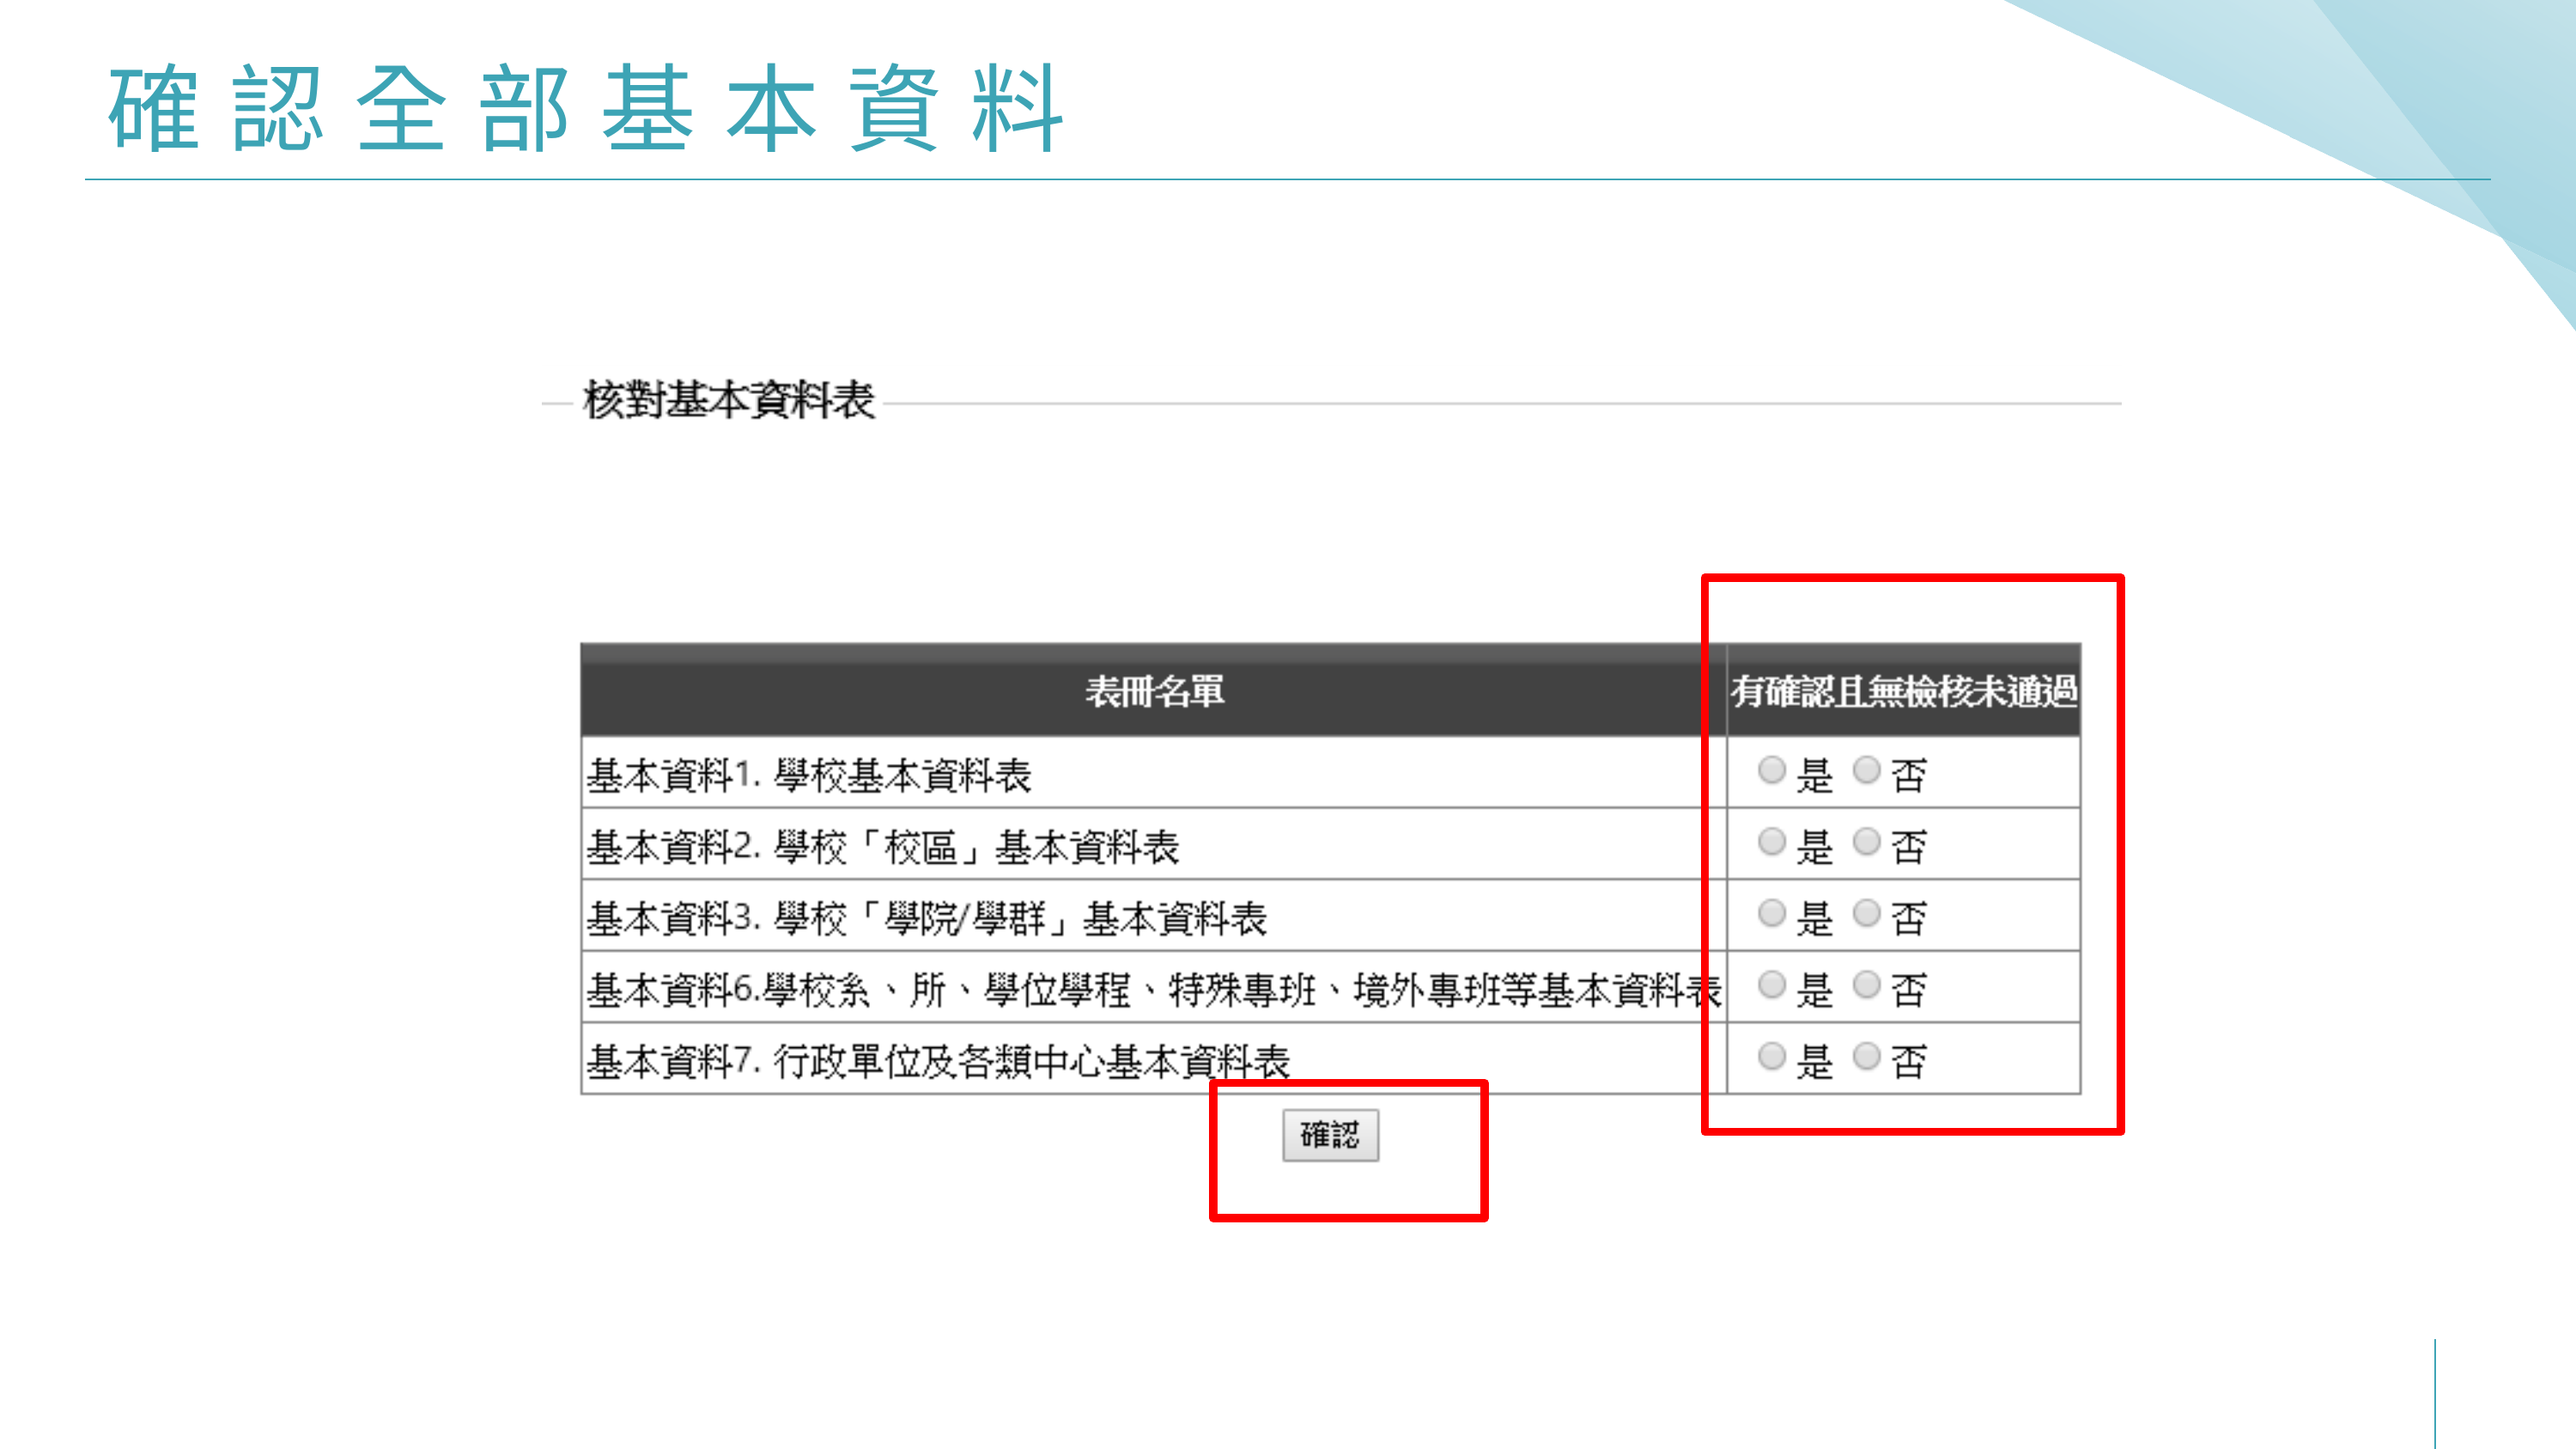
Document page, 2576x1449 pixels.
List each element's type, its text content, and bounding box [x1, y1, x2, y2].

title 確認全部基本資料 [83, 27, 2442, 186]
picture [542, 363, 2122, 1219]
